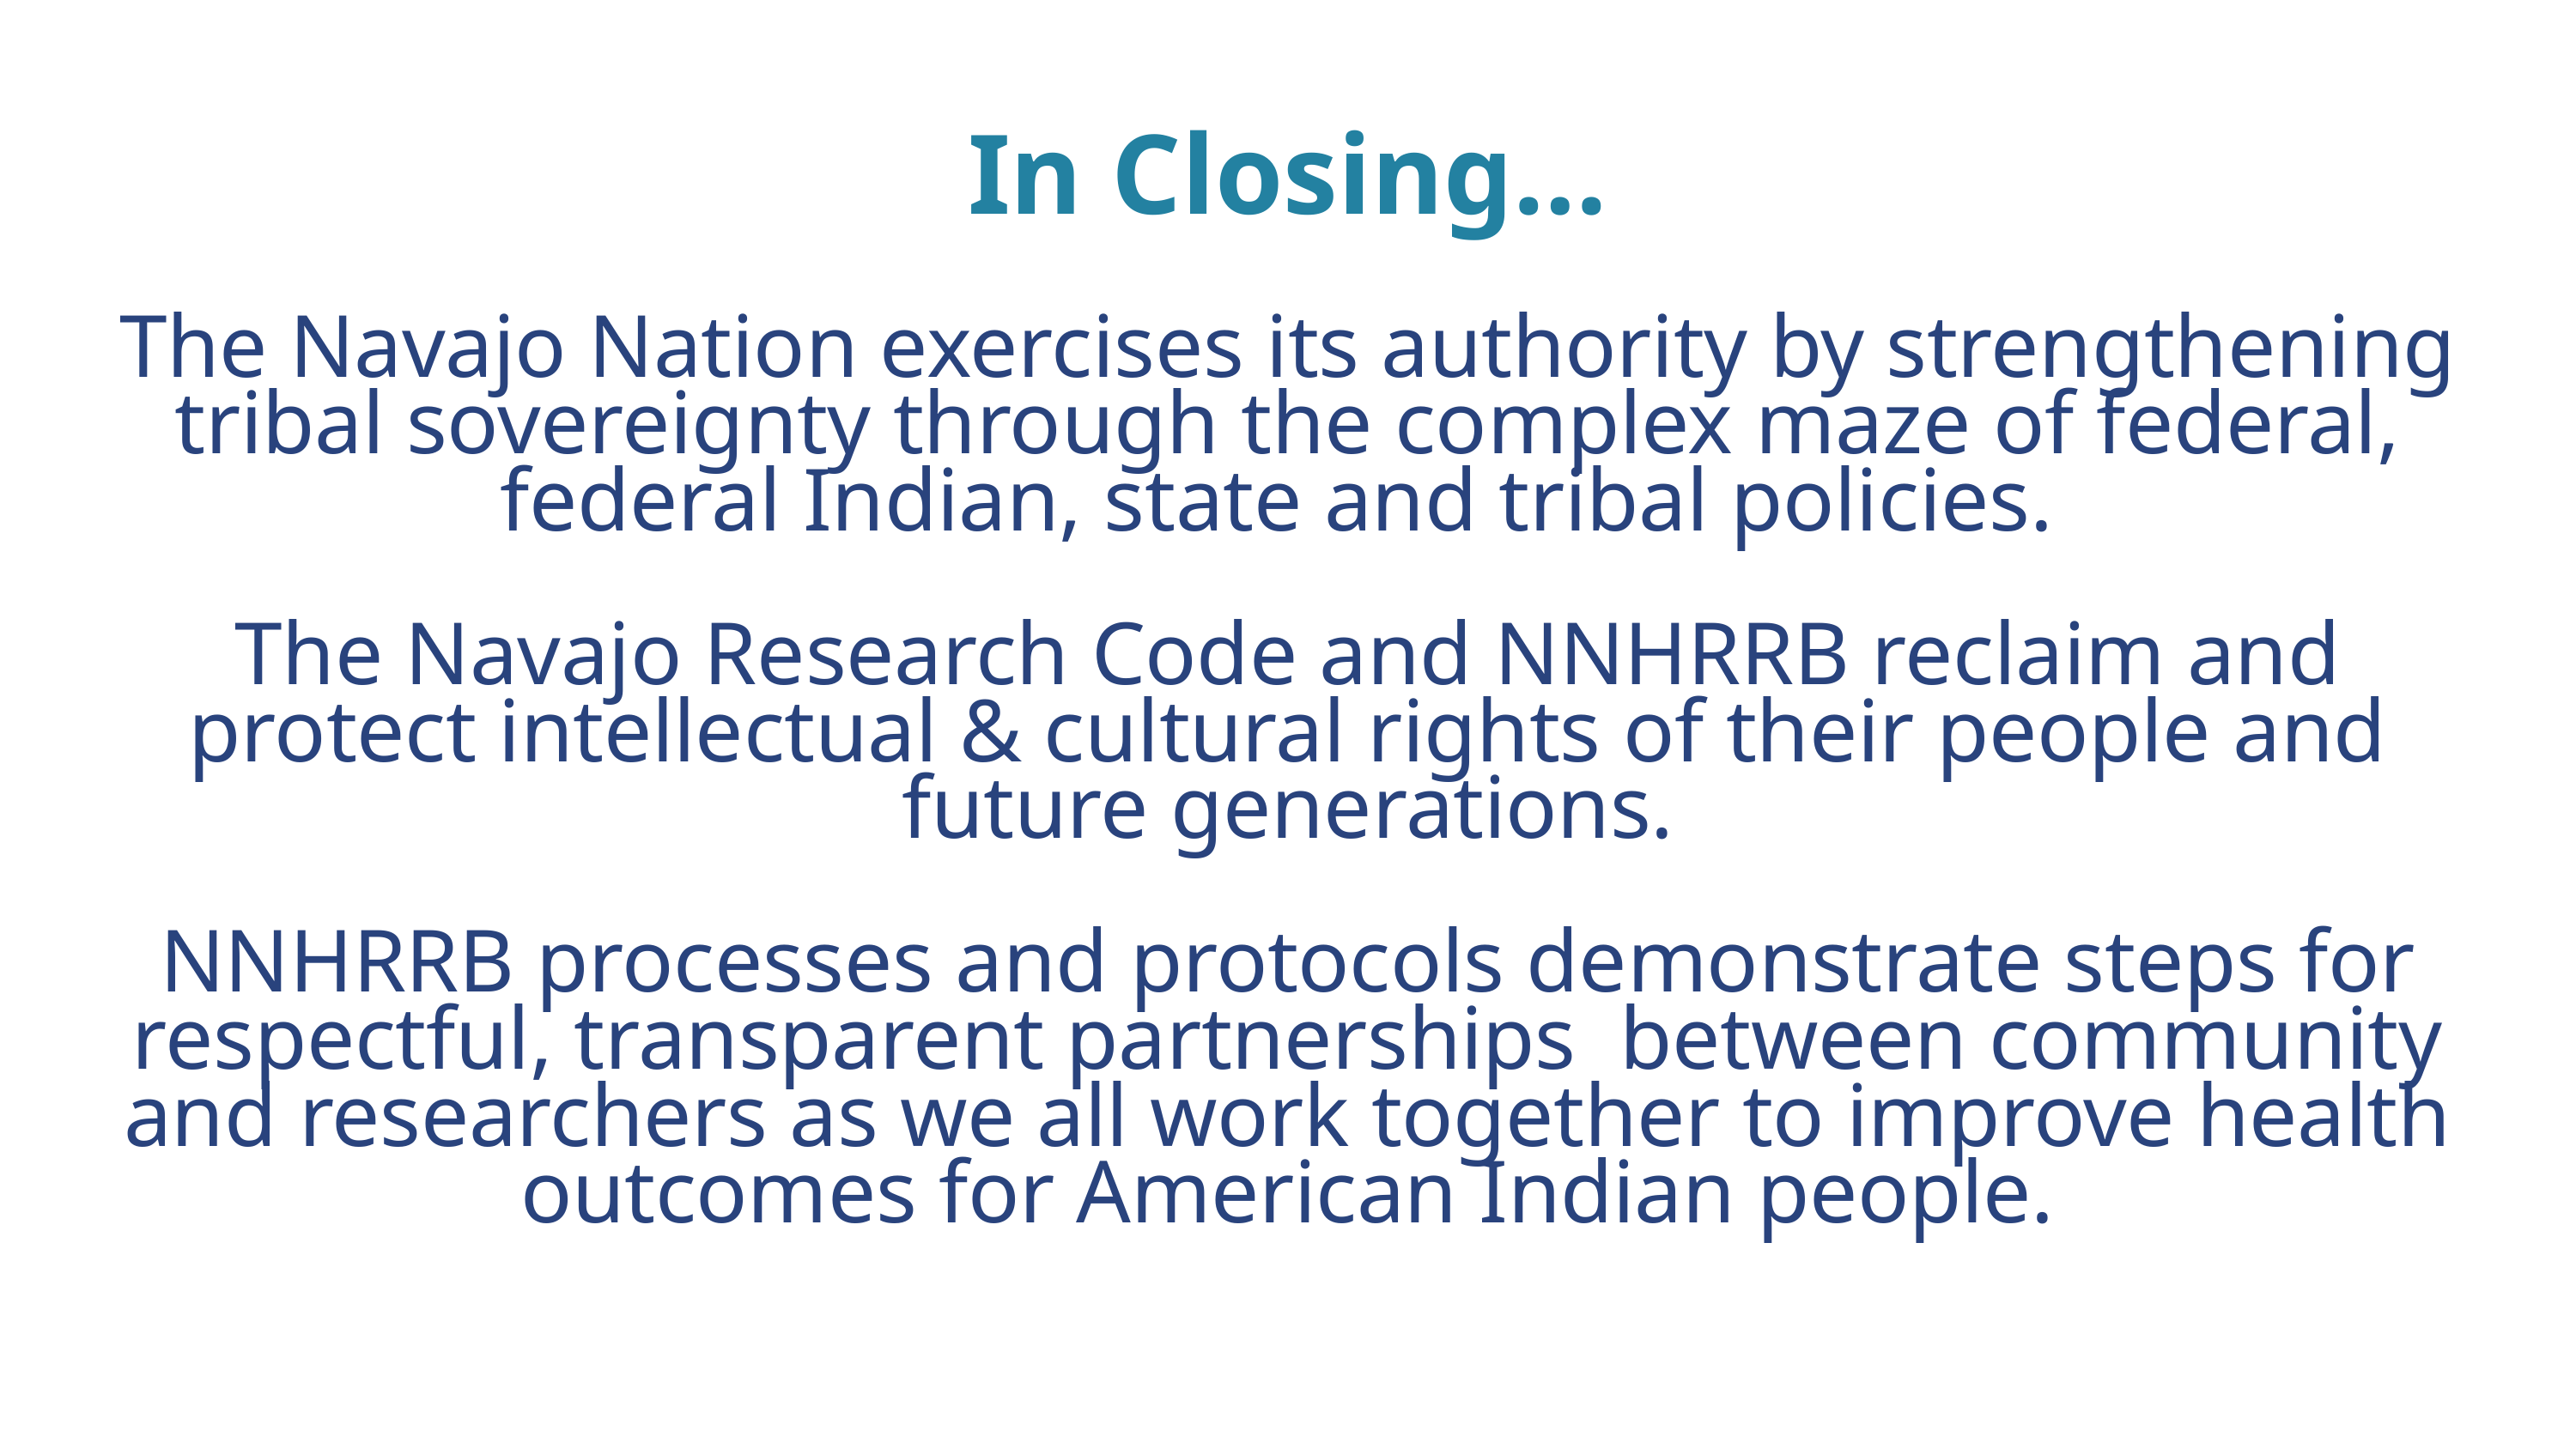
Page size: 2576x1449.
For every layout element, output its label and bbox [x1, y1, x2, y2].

text_box [418, 58, 2158, 300]
text_box [80, 317, 2496, 1413]
